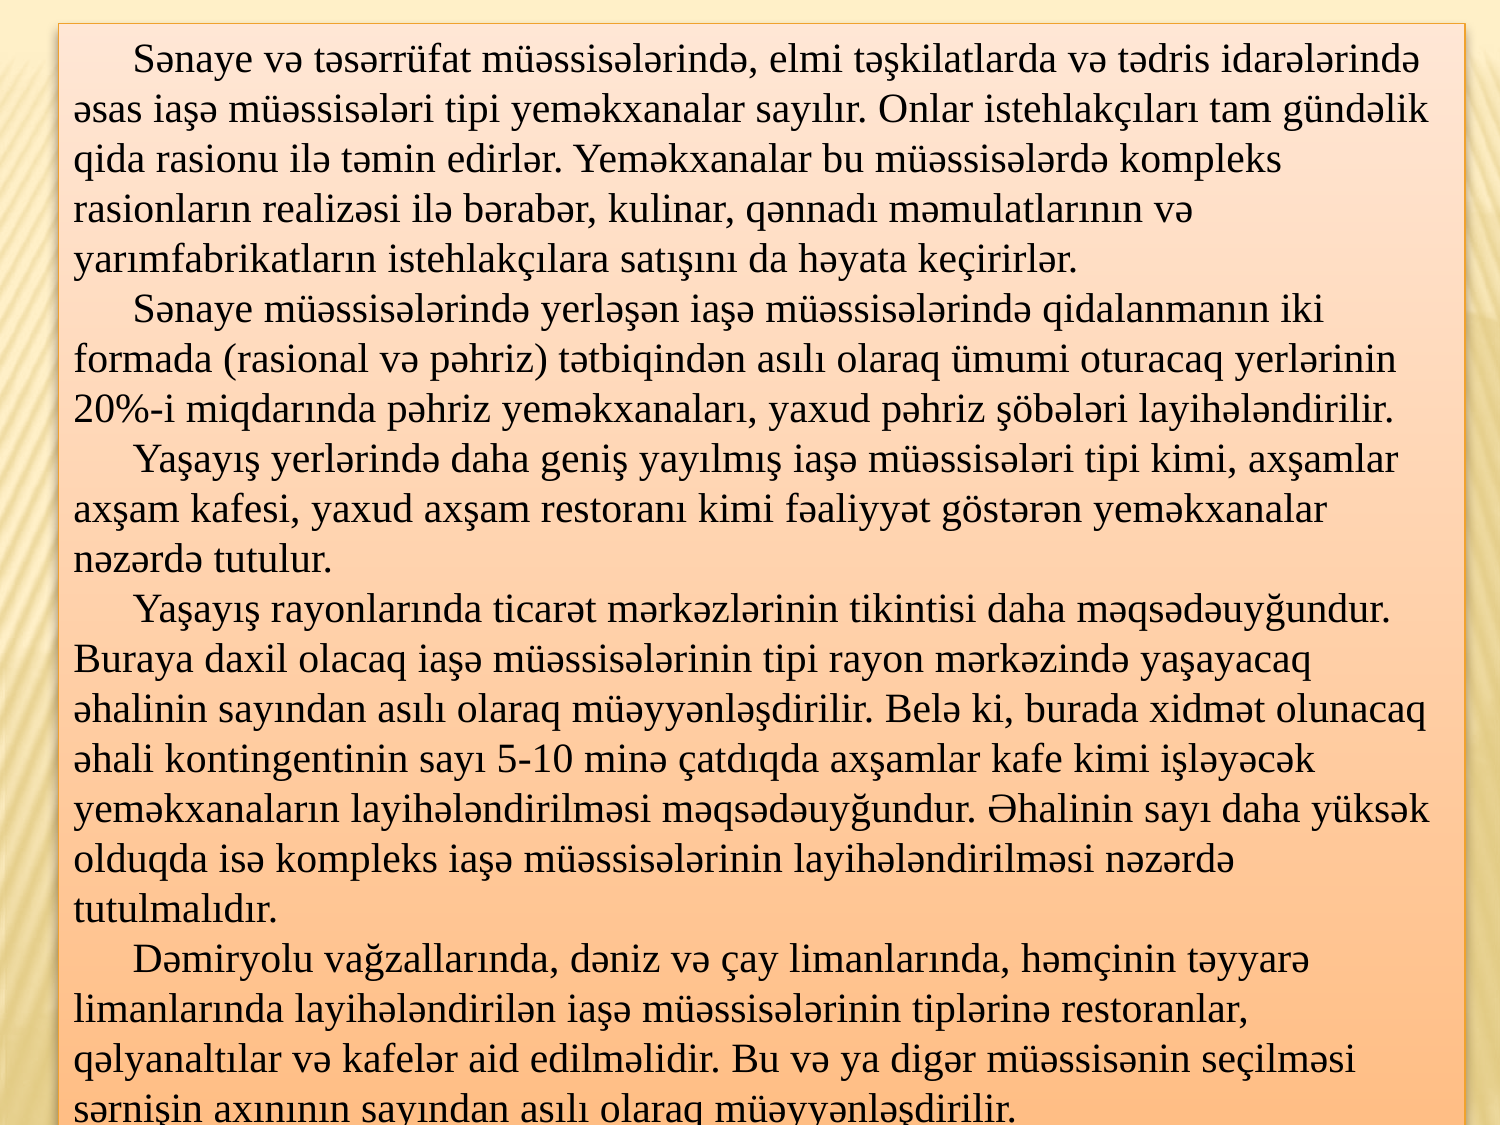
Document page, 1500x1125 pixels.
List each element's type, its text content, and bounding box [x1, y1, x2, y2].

text_box Sənaye və təsərrüfat müəssisələrində, elmi təşkilatlarda və tədris idarələrində əsas iaşə müəssisələri tipi yeməkxanalar sayılır. Onlar istehlakçıları tam gündəlik qida rasionu ilə təmin edirlər. Yeməkxanalar bu müəssisələrdə kompleks rasionların realizəsi ilə bərabər, kulinar, qənnadı məmulatlarının və yarımfabrikatların istehlakçılara satışını da həyata keçirirlər. Sənaye müəssisələrində yerləşən iaşə müəssisələrində qidalanmanın iki formada (rasional və pəhriz) tətbiqindən asılı olaraq ümumi oturacaq yerlərinin 20%-i miqdarında pəhriz yeməkxanaları, yaxud pəhriz şöbələri layihələndirilir. Yaşayış yerlərində daha geniş yayılmış iaşə müəssisələri tipi kimi, axşamlar axşam kafesi, yaxud axşam restoranı kimi fəaliyyət göstərən yeməkxanalar nəzərdə tutulur. Yaşayış rayonlarında ticarət mərkəzlərinin tikintisi daha məqsədəuyğundur. Buraya daxil olacaq iaşə müəssisələrinin tipi rayon mərkəzində yaşayacaq əhalinin sayından asılı olaraq müəyyənləşdirilir. Belə ki, burada xidmət olunacaq əhali kontingentinin sayı 5-10 minə çatdıqda axşamlar kafe kimi işləyəcək yeməkxanaların layihələndirilməsi məqsədəuyğundur. Əhalinin sayı daha yüksək olduqda isə kompleks iaşə müəssisələrinin layihələndirilməsi nəzərdə tutulmalıdır. Dəmiryolu vağzallarında, dəniz və çay limanlarında, həmçinin təyyarə limanlarında layihələndirilən iaşə müəssisələrinin tiplərinə restoranlar, qəlyanaltılar və kafelər aid edilməlidir. Bu və ya digər müəssisənin seçilməsi sərnişin axınının sayından asılı olaraq müəyyənləşdirilir. [58, 23, 1466, 1125]
